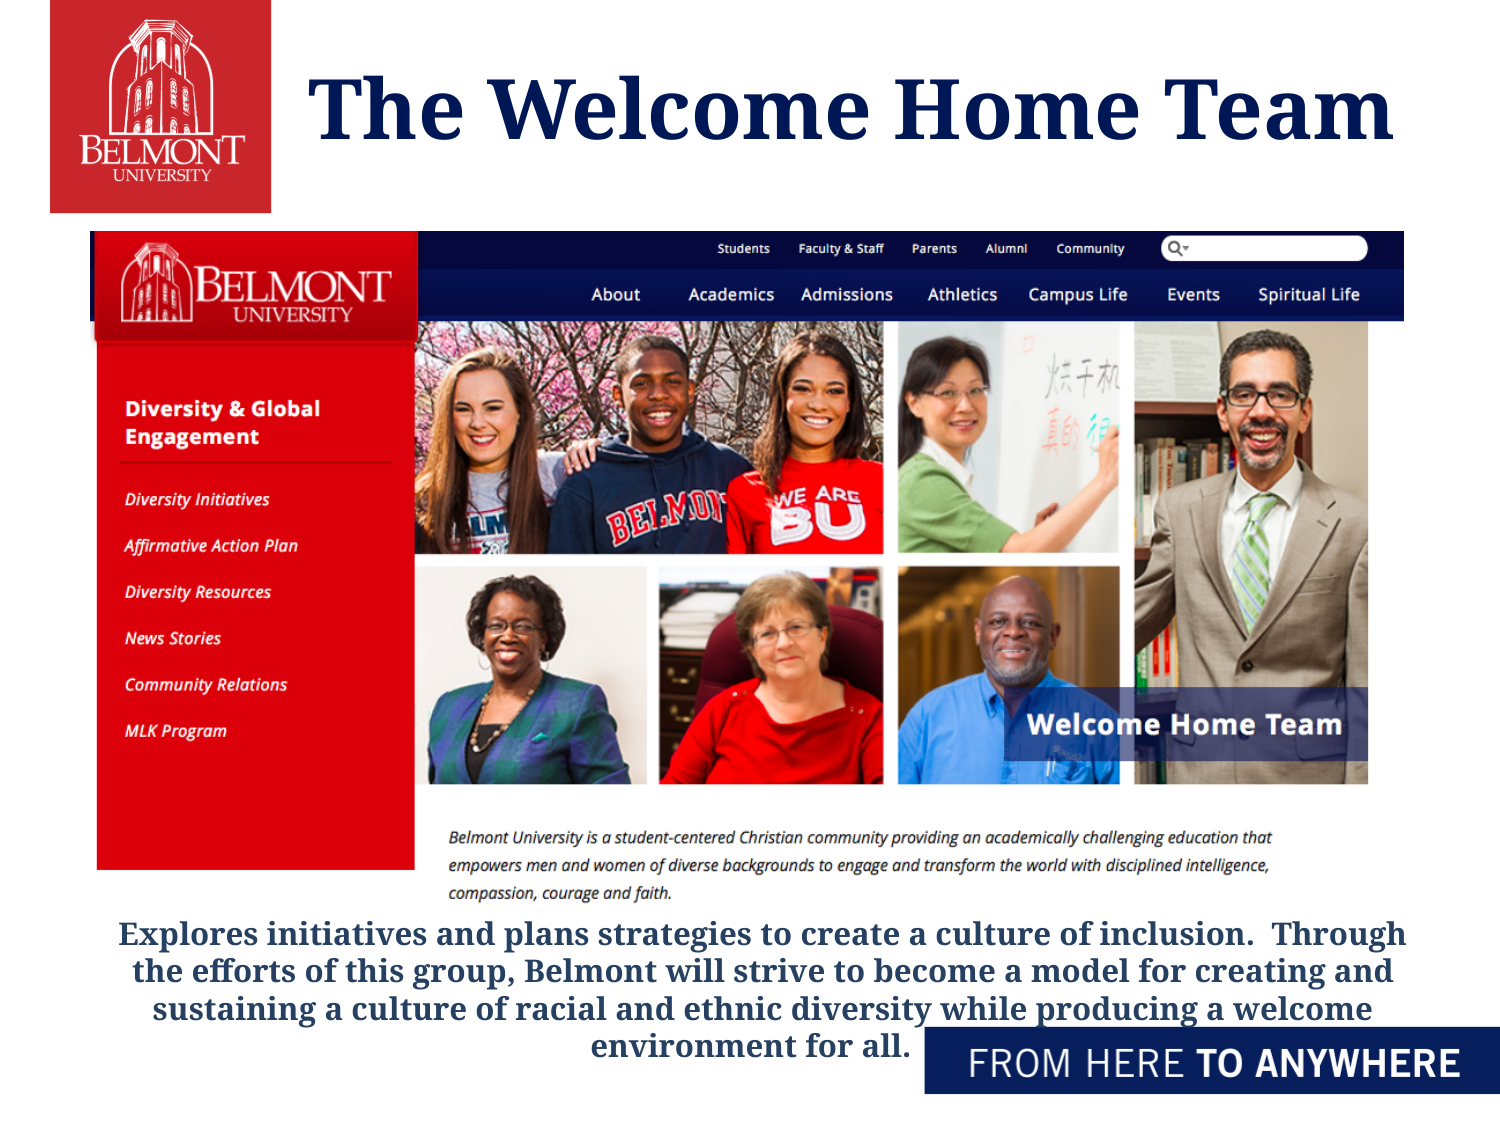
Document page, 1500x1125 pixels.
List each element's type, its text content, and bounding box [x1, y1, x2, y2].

title The Welcome Home Team [287, 46, 1417, 167]
picture [0, 0, 1500, 1125]
text_box Explores initiatives and plans strategies to create a culture of inclusion. Through the efforts of this group, Belmont will strive to become a model for creating and sustaining a culture of racial and ethnic diversity while producing a welcome environment for all. [78, 906, 1449, 1072]
